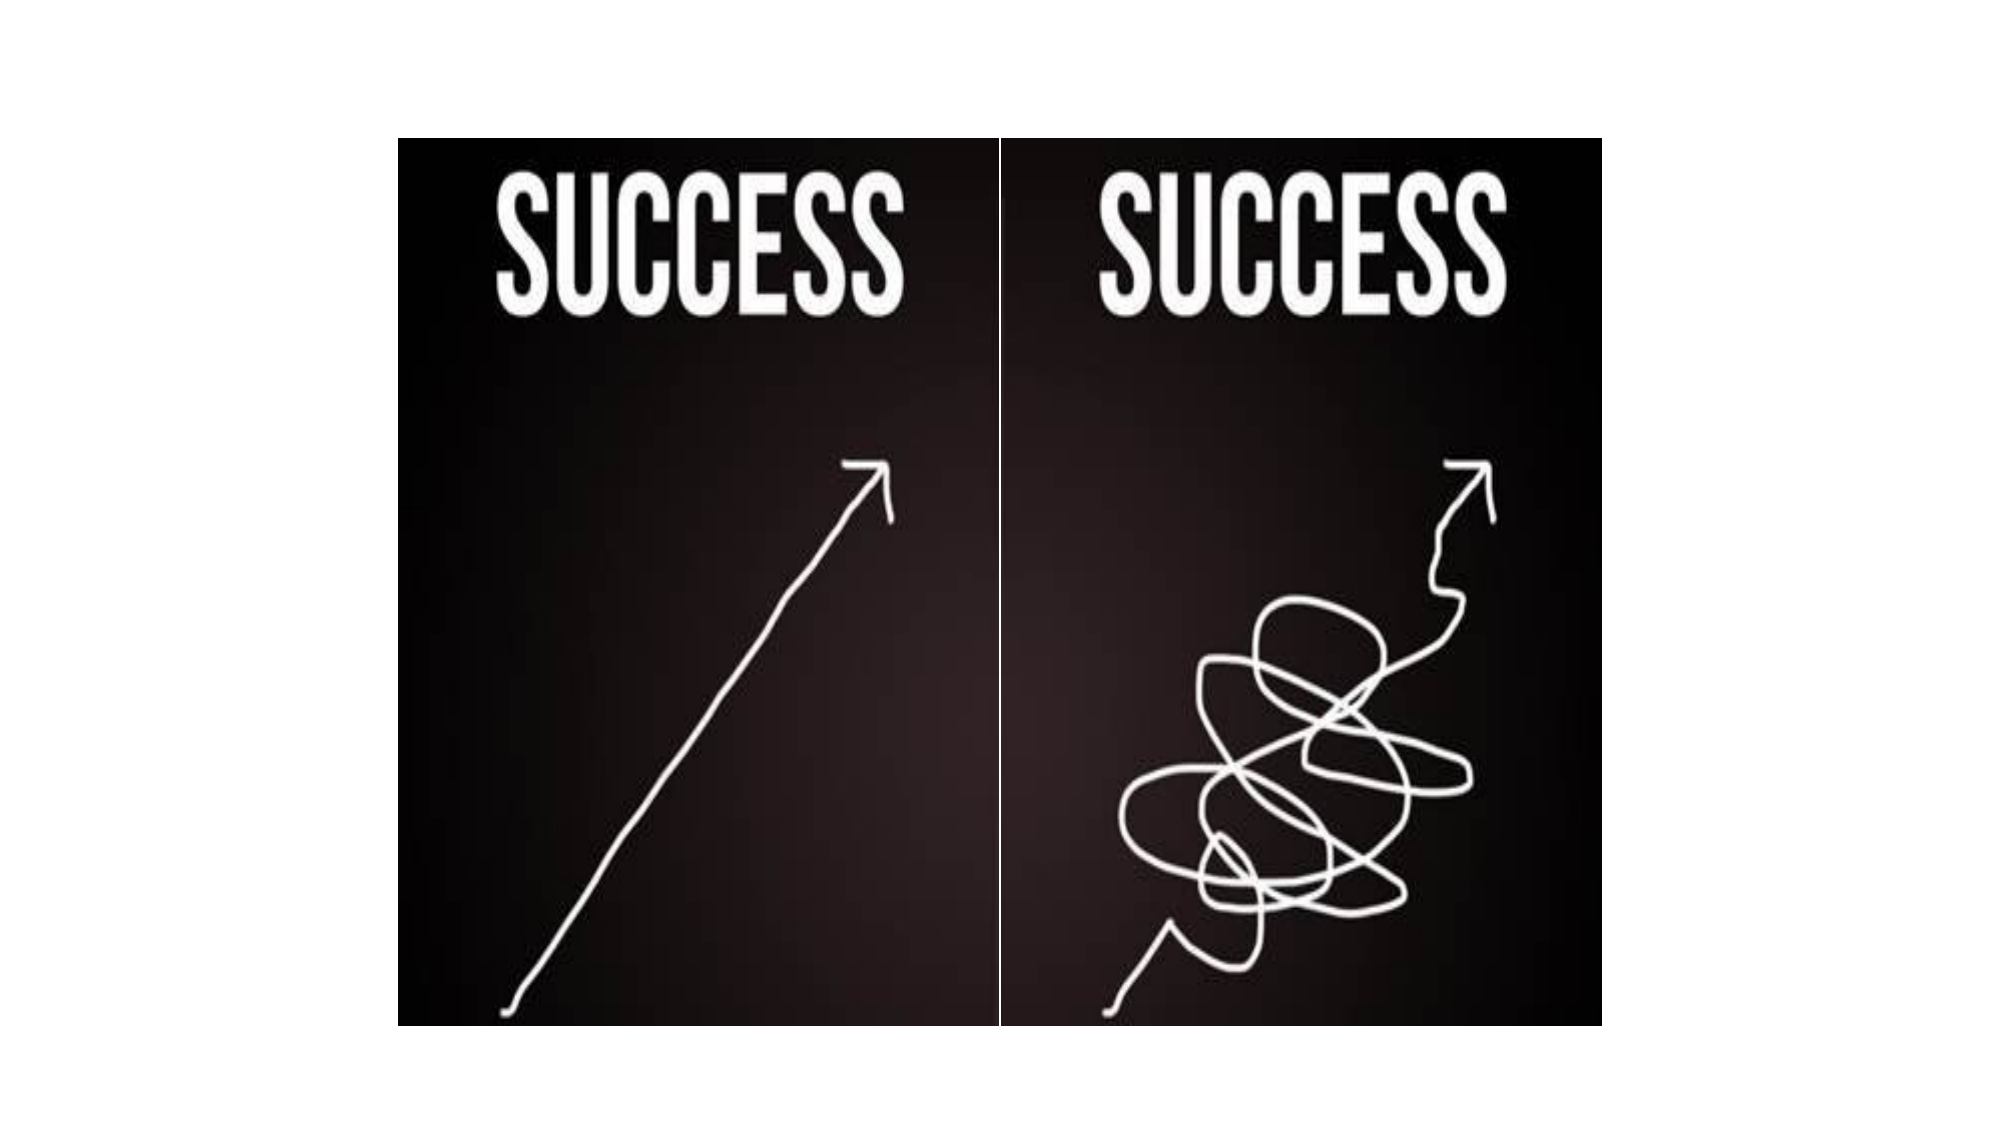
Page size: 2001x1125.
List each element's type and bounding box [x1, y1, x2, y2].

picture [397, 137, 999, 1028]
picture [1001, 137, 1603, 1028]
